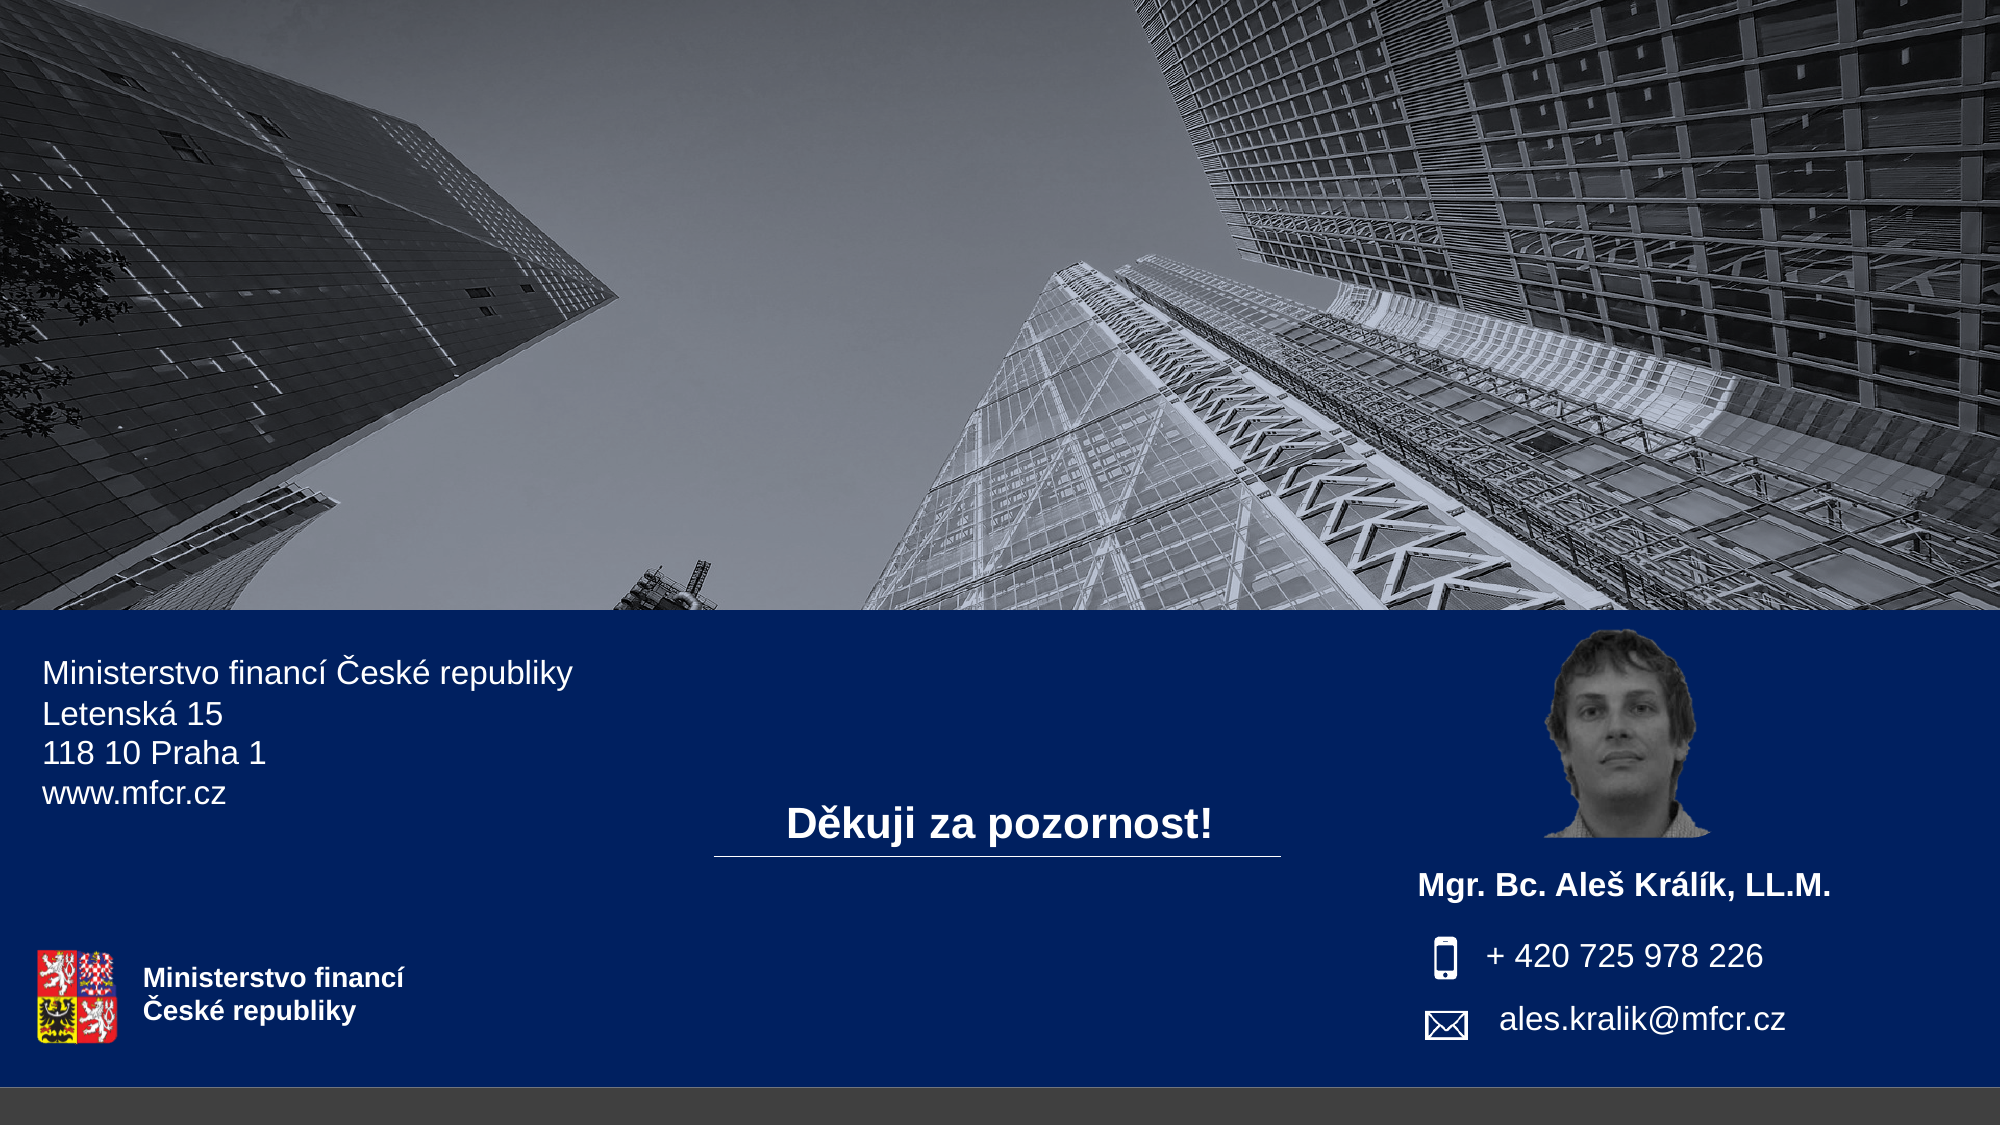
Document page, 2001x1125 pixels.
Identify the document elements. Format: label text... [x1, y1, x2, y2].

text_box Ministerstvo financí České republiky Letenská 15 118 10 Praha 1 www.mfcr.cz [27, 644, 1000, 819]
text_box [0, 610, 2000, 1088]
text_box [27, 938, 763, 1054]
text_box [1502, 617, 1729, 839]
picture [0, 0, 2000, 610]
text_box [0, 1088, 2000, 1125]
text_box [1321, 856, 1947, 1050]
text_box Děkuji za pozornost! [708, 787, 1292, 855]
